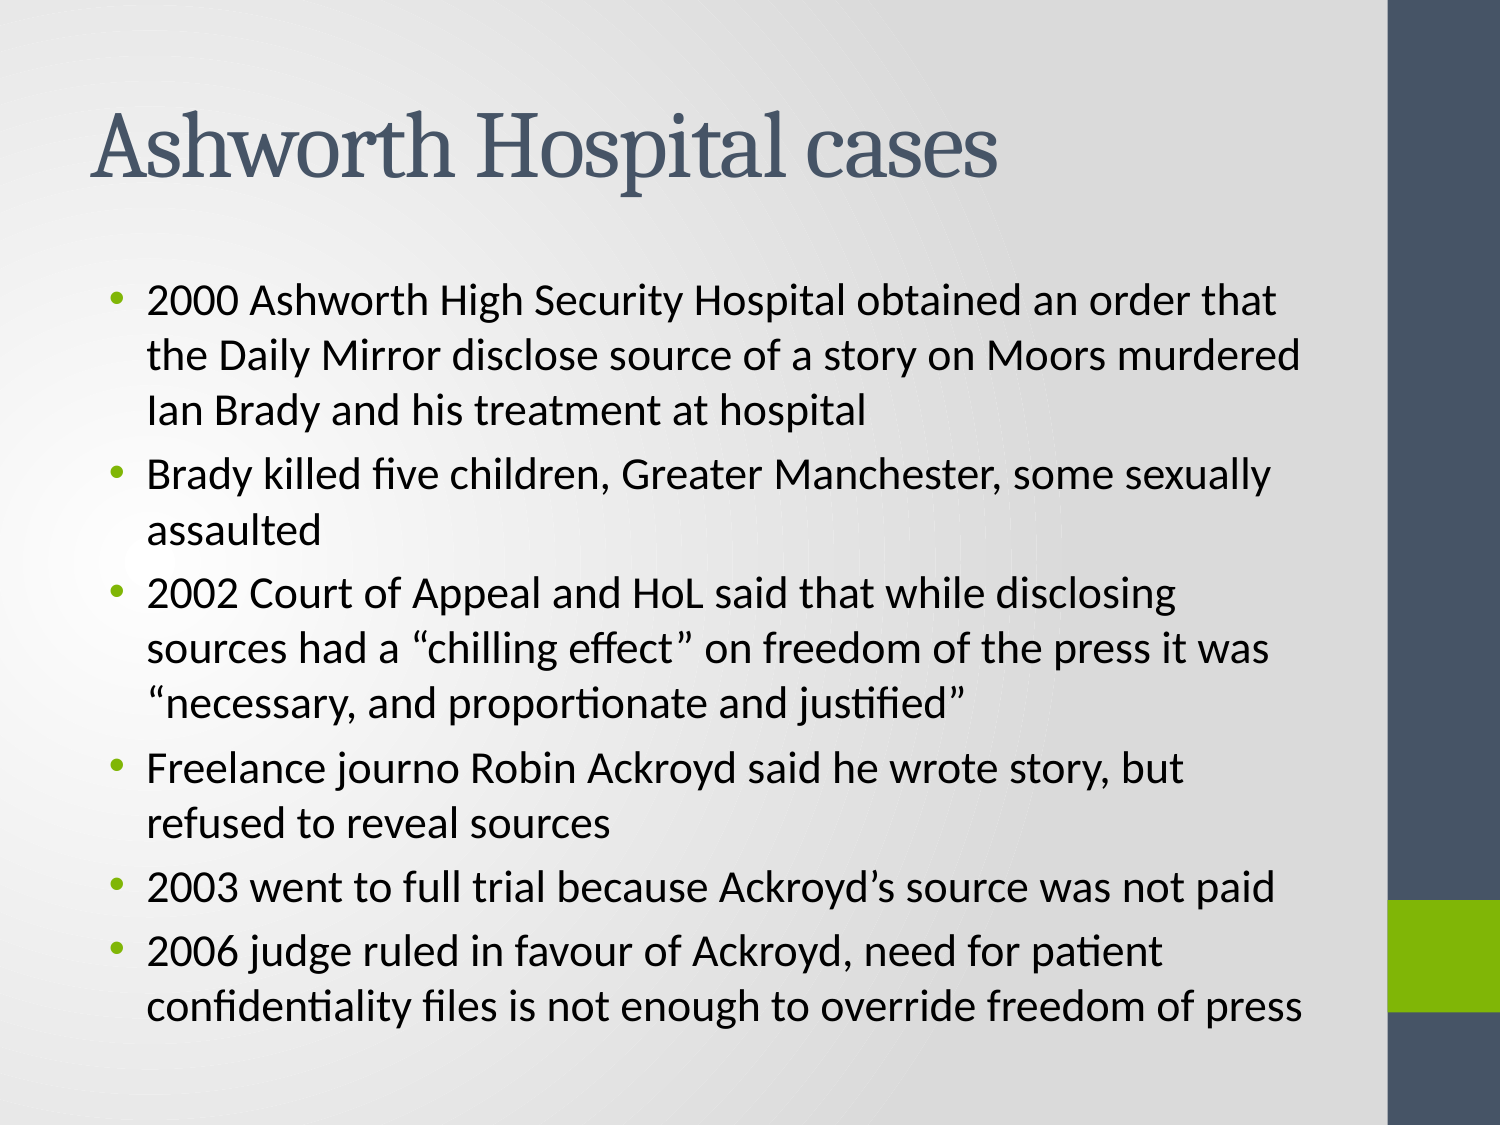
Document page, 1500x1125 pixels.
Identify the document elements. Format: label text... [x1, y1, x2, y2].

list 2000 Ashworth High Security Hospital obtained an order that the Daily Mirror disclose source of a story on Moors murdered Ian Brady and his treatment at hospital Brady killed five children, Greater Manchester, some sexually assaulted 2002 Court of Appeal and HoL said that while disclosing sources had a “chilling effect” on freedom of the press it was “necessary, and proportionate and justified” Freelance journo Robin Ackroyd said he wrote story, but refused to reveal sources 2003 went to full trial because Ackroyd’s source was not paid 2006 judge ruled in favour of Ackroyd, need for patient confidentiality files is not enough to override freedom of press [75, 262, 1325, 1050]
title Ashworth Hospital cases [75, 45, 1325, 233]
